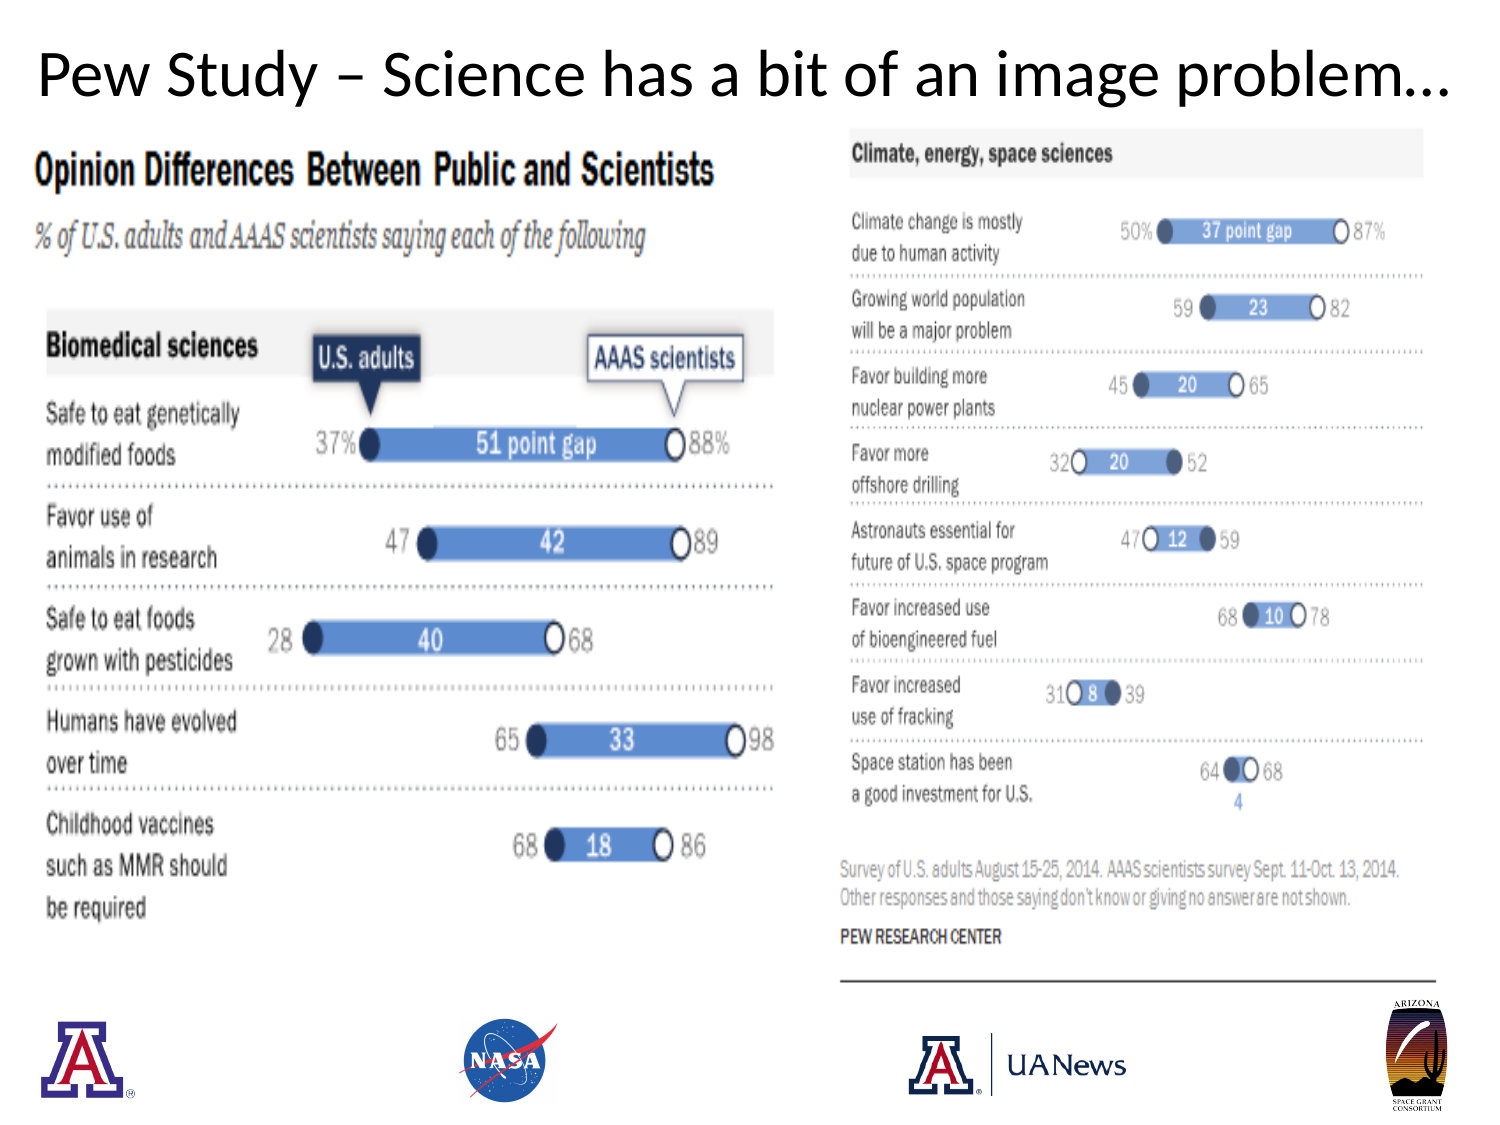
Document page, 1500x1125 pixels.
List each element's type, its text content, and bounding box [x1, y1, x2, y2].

picture [38, 1018, 136, 1102]
text_box Pew Study – Science has a bit of an image problem… [22, 22, 1467, 118]
picture [32, 118, 800, 971]
picture [458, 1018, 559, 1103]
picture [901, 1030, 1141, 1102]
picture [825, 118, 1450, 1112]
